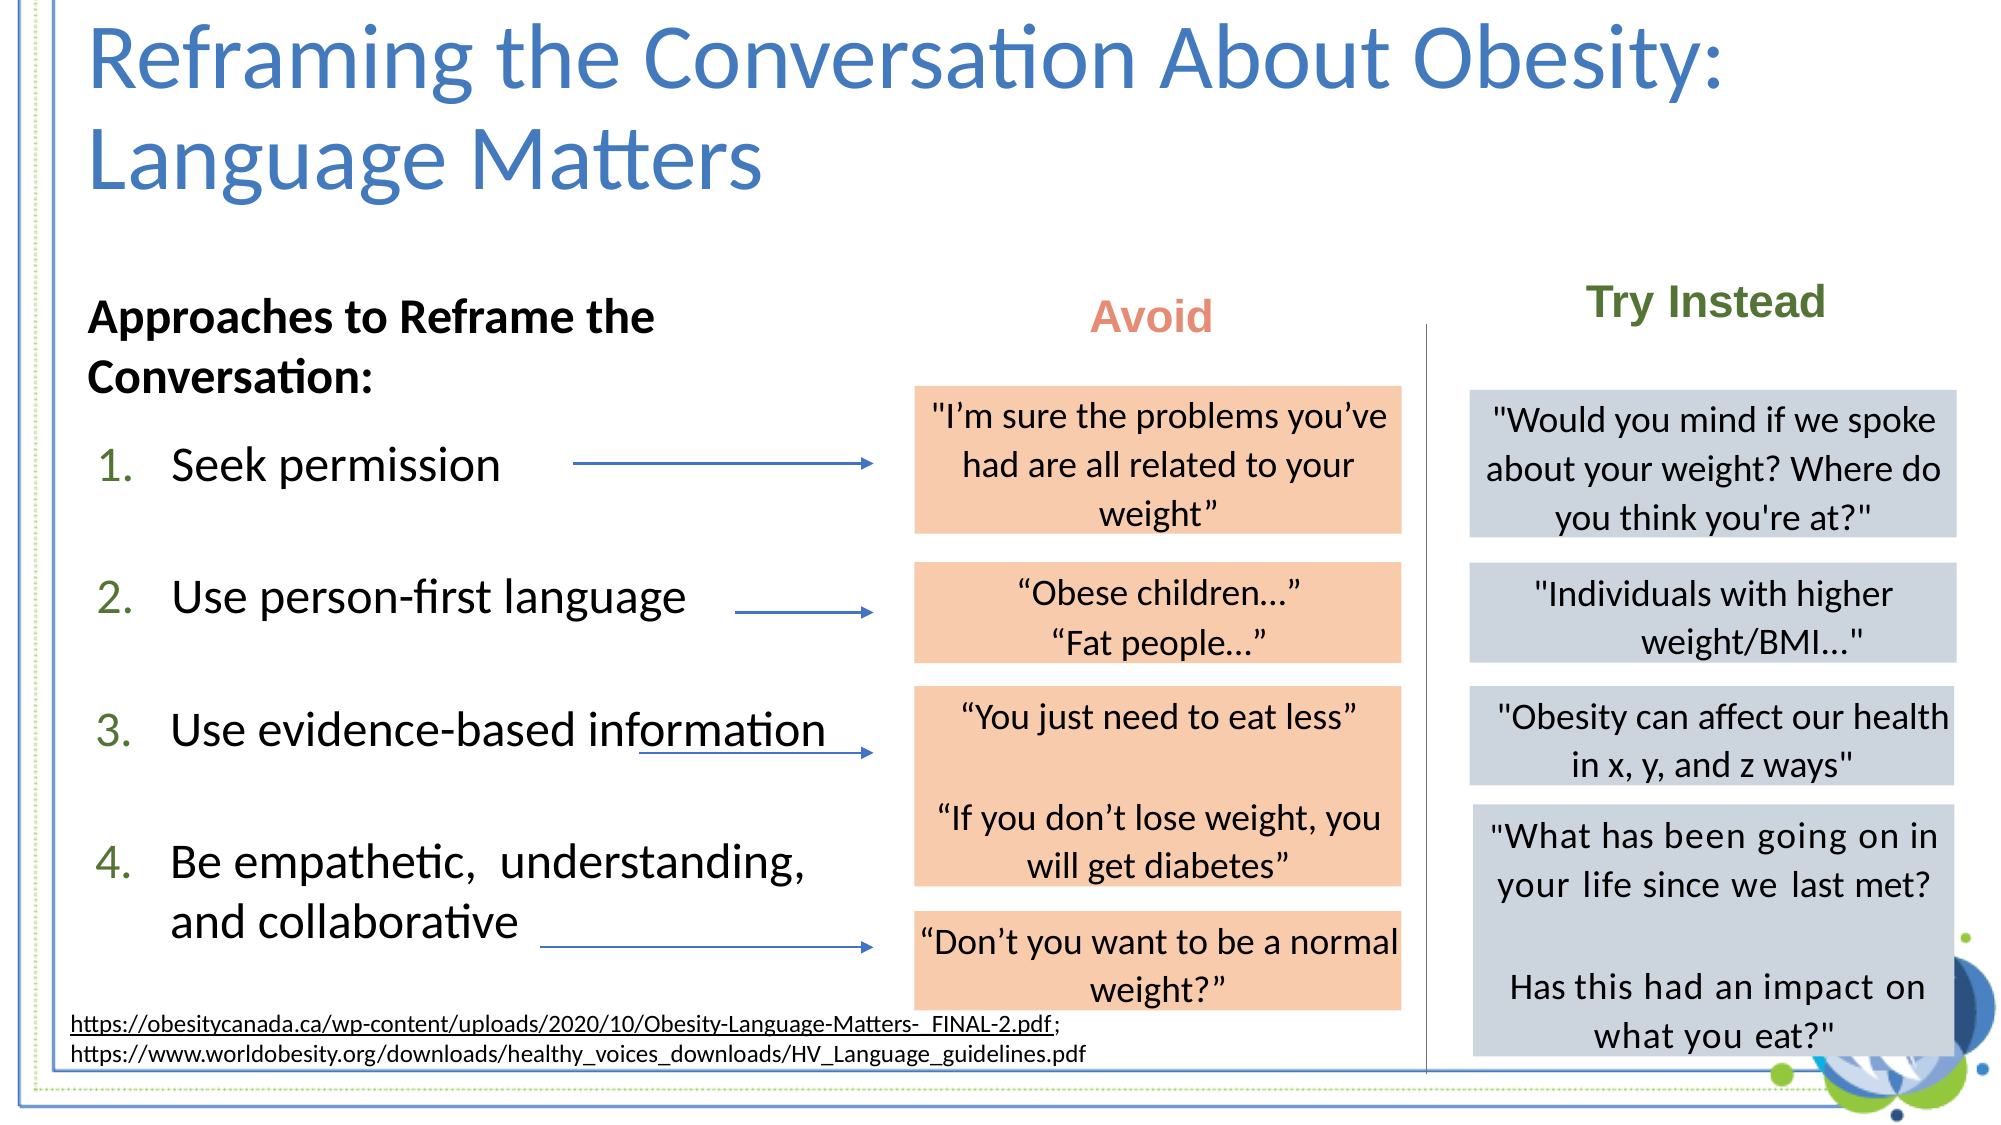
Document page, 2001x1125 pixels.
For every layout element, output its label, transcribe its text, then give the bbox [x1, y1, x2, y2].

text_box "What has been going on in your life since we last met? Has this had an impact on what you eat?" [1473, 804, 1955, 1057]
text_box Avoid [1087, 284, 1222, 342]
text_box Seek permission Use person-first language Use evidence-based information Be empathetic, understanding, and collaborative [80, 423, 859, 957]
picture [0, 0, 2001, 1125]
text_box "Obesity can affect our health in x, y, and z ways" [1469, 686, 1955, 786]
text_box “Obese children…” “Fat people…” [914, 562, 1402, 664]
text_box “You just need to eat less” “If you don’t lose weight, you will get diabetes” [914, 686, 1402, 887]
text_box “Don’t you want to be a normal weight?” [914, 911, 1402, 999]
text_box Try Instead [1583, 269, 1841, 327]
text_box Approaches to Reframe the Conversation: [72, 275, 787, 411]
title Reframing the Conversation About Obesity: Language Matters [72, 0, 1798, 218]
text_box "Would you mind if we spoke about your weight? Where do you think you're at?" [1469, 389, 1957, 538]
text_box "I’m sure the problems you’ve had are all related to your weight” [914, 385, 1402, 534]
text_box https://obesitycanada.ca/wp-content/uploads/2020/10/Obesity-Language-Matters-_FINAL-2.pdf; https://www.worldobesity.org/downloads/healthy_voices_downloads/HV_Language_guidelines.pdf [55, 999, 1692, 1075]
text_box "Individuals with higher weight/BMI..." [1469, 562, 1957, 663]
